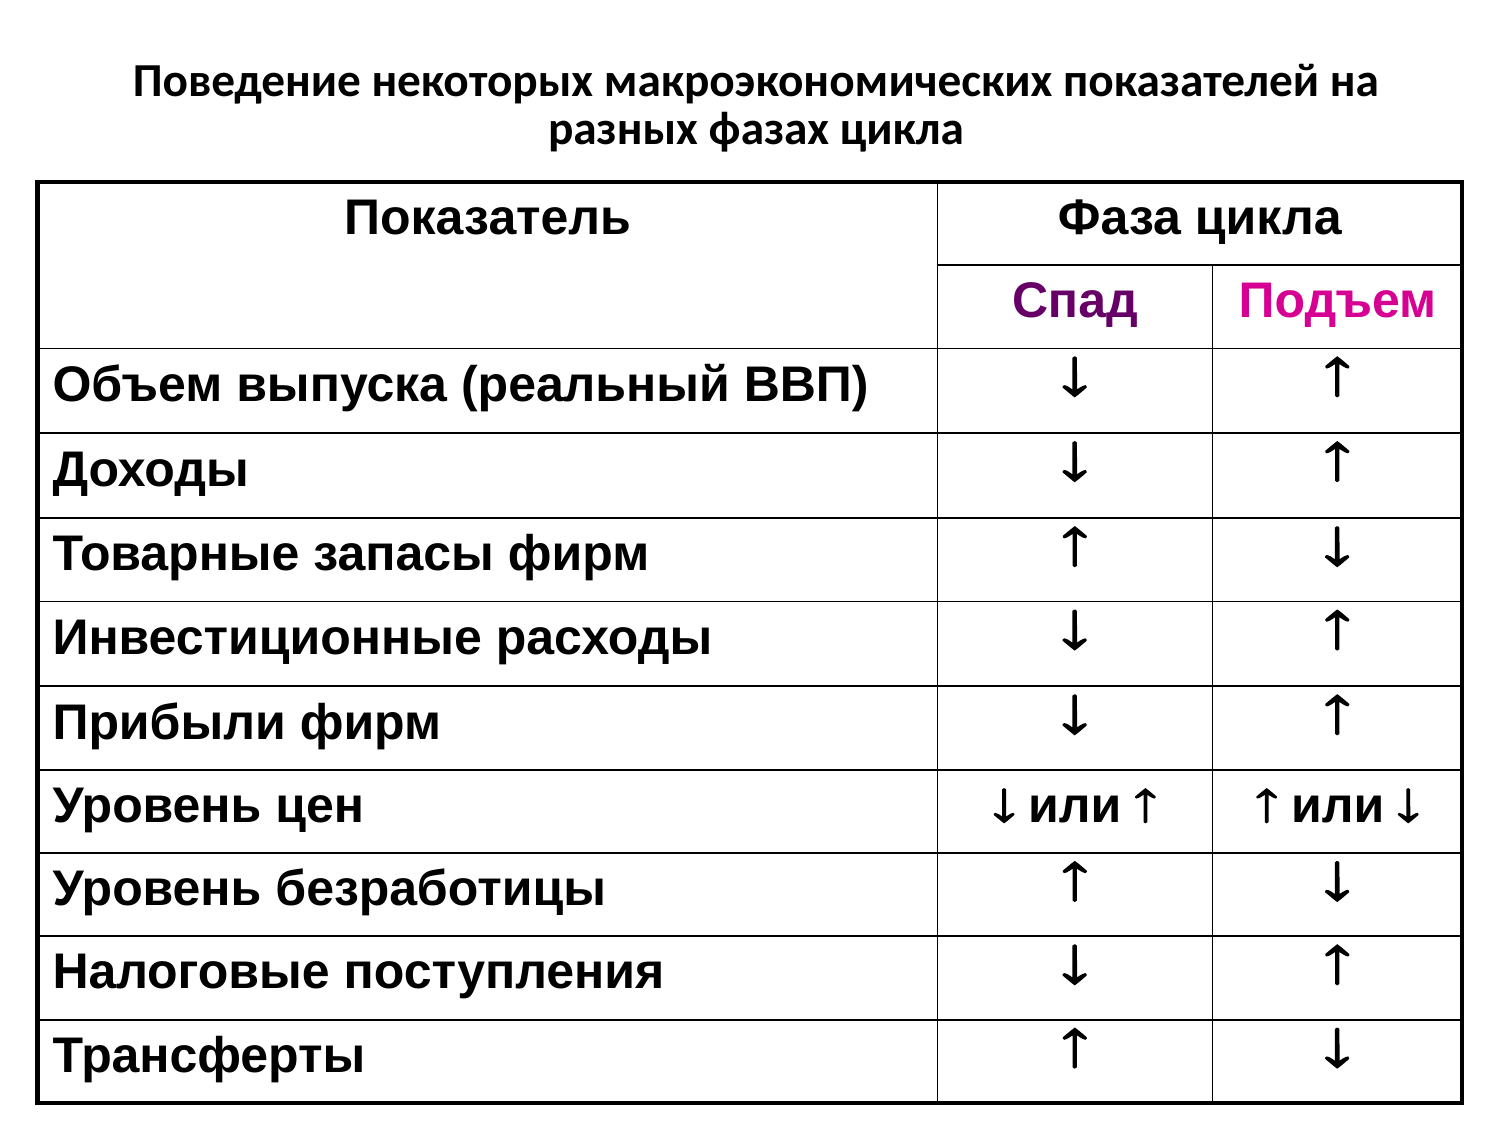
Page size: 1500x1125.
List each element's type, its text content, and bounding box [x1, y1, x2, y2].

table_cell  [938, 519, 1212, 601]
table_header Фаза цикла [938, 184, 1460, 264]
table_cell  или  [1213, 771, 1460, 852]
table_cell  [1213, 854, 1460, 935]
table_cell  [938, 854, 1212, 935]
table_cell  [938, 937, 1212, 1019]
table_cell  [1213, 434, 1460, 517]
table_cell Доходы [40, 434, 937, 517]
table_cell Инвестиционные расходы [40, 602, 937, 685]
table_cell  [1213, 687, 1460, 769]
table_cell Уровень безработицы [40, 854, 937, 935]
table_cell  [938, 349, 1212, 432]
table_cell Уровень цен [40, 771, 937, 852]
table_cell  [1213, 937, 1460, 1019]
table_cell  [938, 434, 1212, 517]
table_cell Спад [938, 266, 1212, 348]
table_cell Налоговые поступления [40, 937, 937, 1019]
table_cell Трансферты [40, 1021, 937, 1101]
table_cell  [938, 687, 1212, 769]
table_cell  [1213, 349, 1460, 432]
table_cell  [1213, 602, 1460, 685]
table_header Показатель [40, 184, 937, 348]
table_cell  [1213, 519, 1460, 601]
table_cell Объем выпуска (реальный ВВП) [40, 349, 937, 432]
table_cell Товарные запасы фирм [40, 519, 937, 601]
table_cell  [938, 602, 1212, 685]
title Поведение некоторых макроэкономических показателей на разных фазах цикла [62, 50, 1450, 180]
table_cell  или  [938, 771, 1212, 852]
table_cell  [938, 1021, 1212, 1101]
table_cell Подъем [1213, 266, 1460, 348]
table_cell Прибыли фирм [40, 687, 937, 769]
table_cell  [1213, 1021, 1460, 1101]
